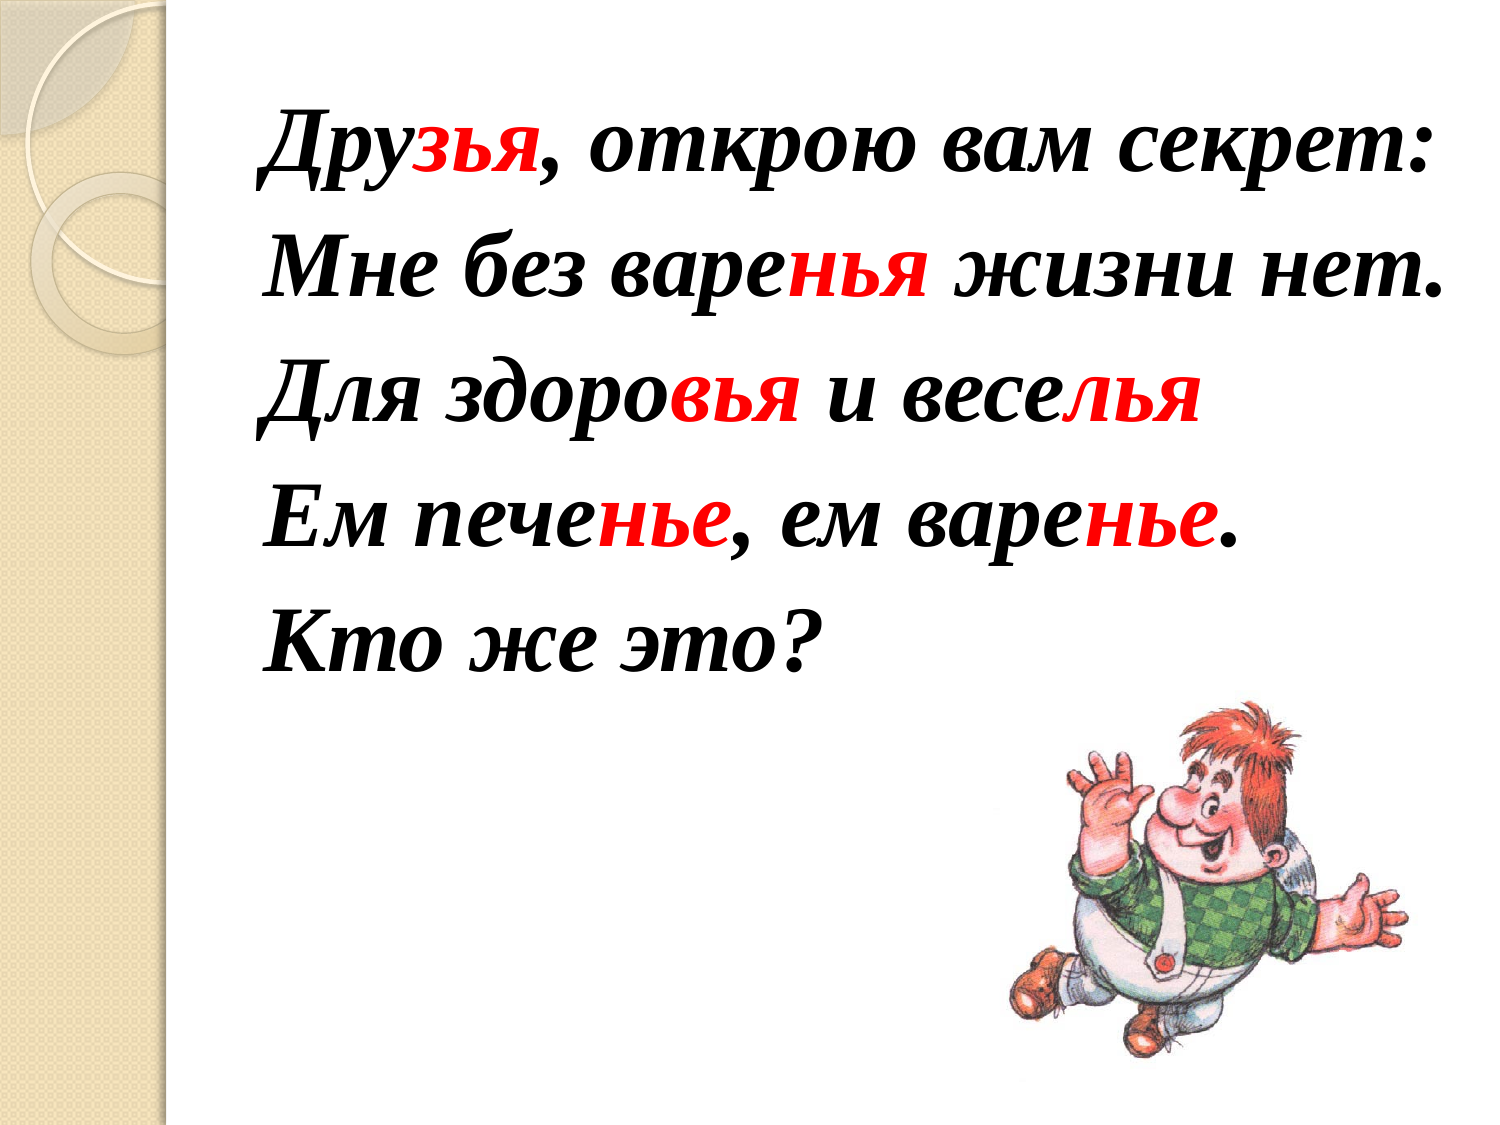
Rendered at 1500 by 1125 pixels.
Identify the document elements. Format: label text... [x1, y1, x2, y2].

picture [960, 677, 1454, 1090]
list Друзья, открою вам секрет: Мне без варенья жизни нет. Для здоровья и веселья Ем печенье, ем варенье. Кто же это? [235, 70, 1466, 1025]
